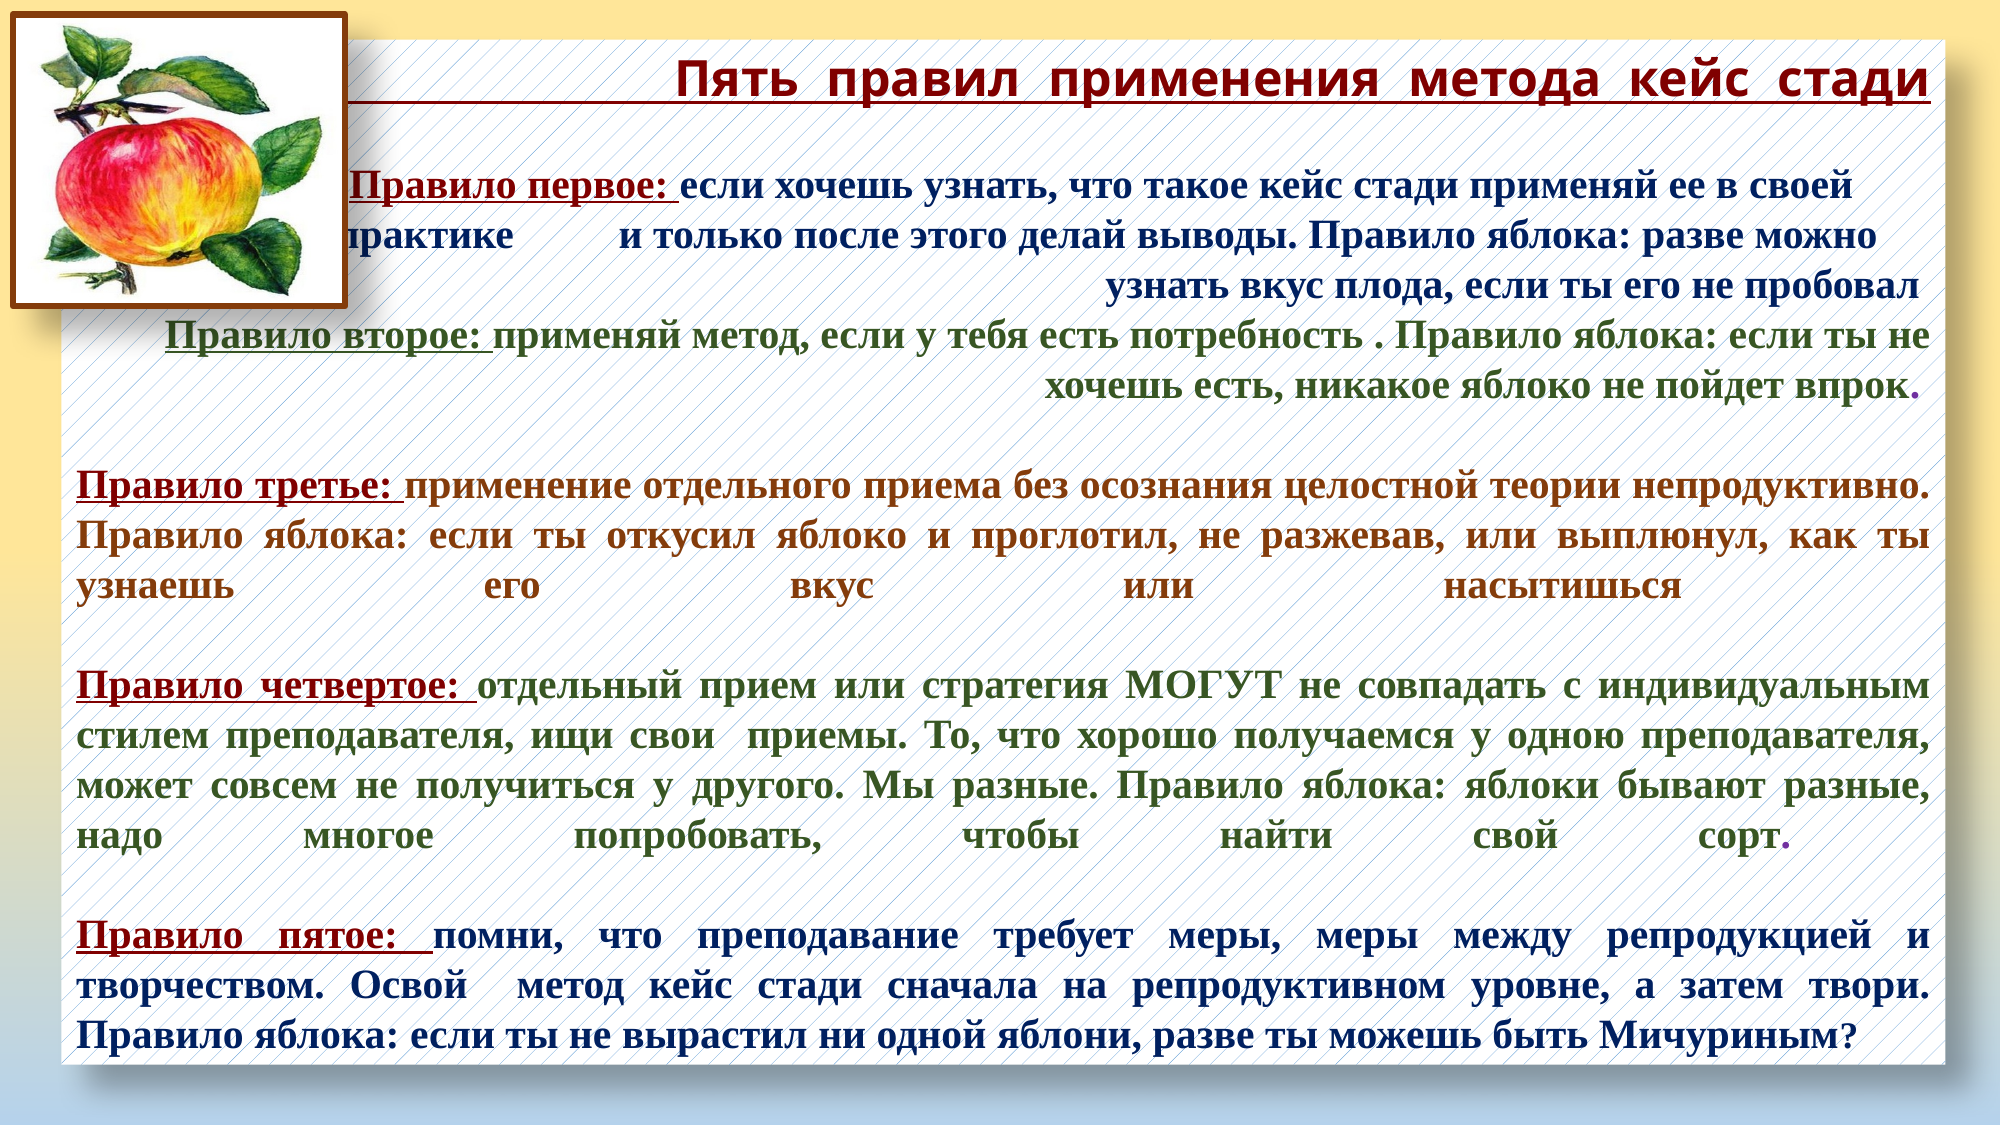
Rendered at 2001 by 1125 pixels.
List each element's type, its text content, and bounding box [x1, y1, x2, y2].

picture [15, 17, 342, 303]
text_box Пять правил применения метода кейс стади Правило первое: если хочешь узнать, что такое кейс стади применяй ее в своей практике и только после этого делай выводы. Правило яблока: разве можно узнать вкус плода, если ты его не пробовал Правило второе: применяй метод, если у тебя есть потребность . Правило яблока: если ты не хочешь есть, никакое яблоко не пойдет впрок. Правило третье: применение отдельного приема без осознания целостной теории непродуктивно. Правило яблока: если ты откусил яблоко и проглотил, не разжевав, или выплюнул, как ты узнаешь его вкус или насытишься Правило четвертое: отдельный прием или стратегия МОГУТ не совпадать с индивидуальным стилем преподавателя, ищи свои приемы. То, что хорошо получаемся у одною преподавателя, может совсем не получиться у другого. Мы разные. Правило яблока: яблоки бывают разные, надо многое попробовать, чтобы найти свой сорт. Правило пятое: помни, что преподавание требует меры, меры между репродукцией и творчеством. Освой метод кейс стади сначала на репродуктивном уровне, а затем твори. Правило яблока: если ты не вырастил ни одной яблони, разве ты можешь быть Мичуриным? [61, 39, 1946, 1065]
